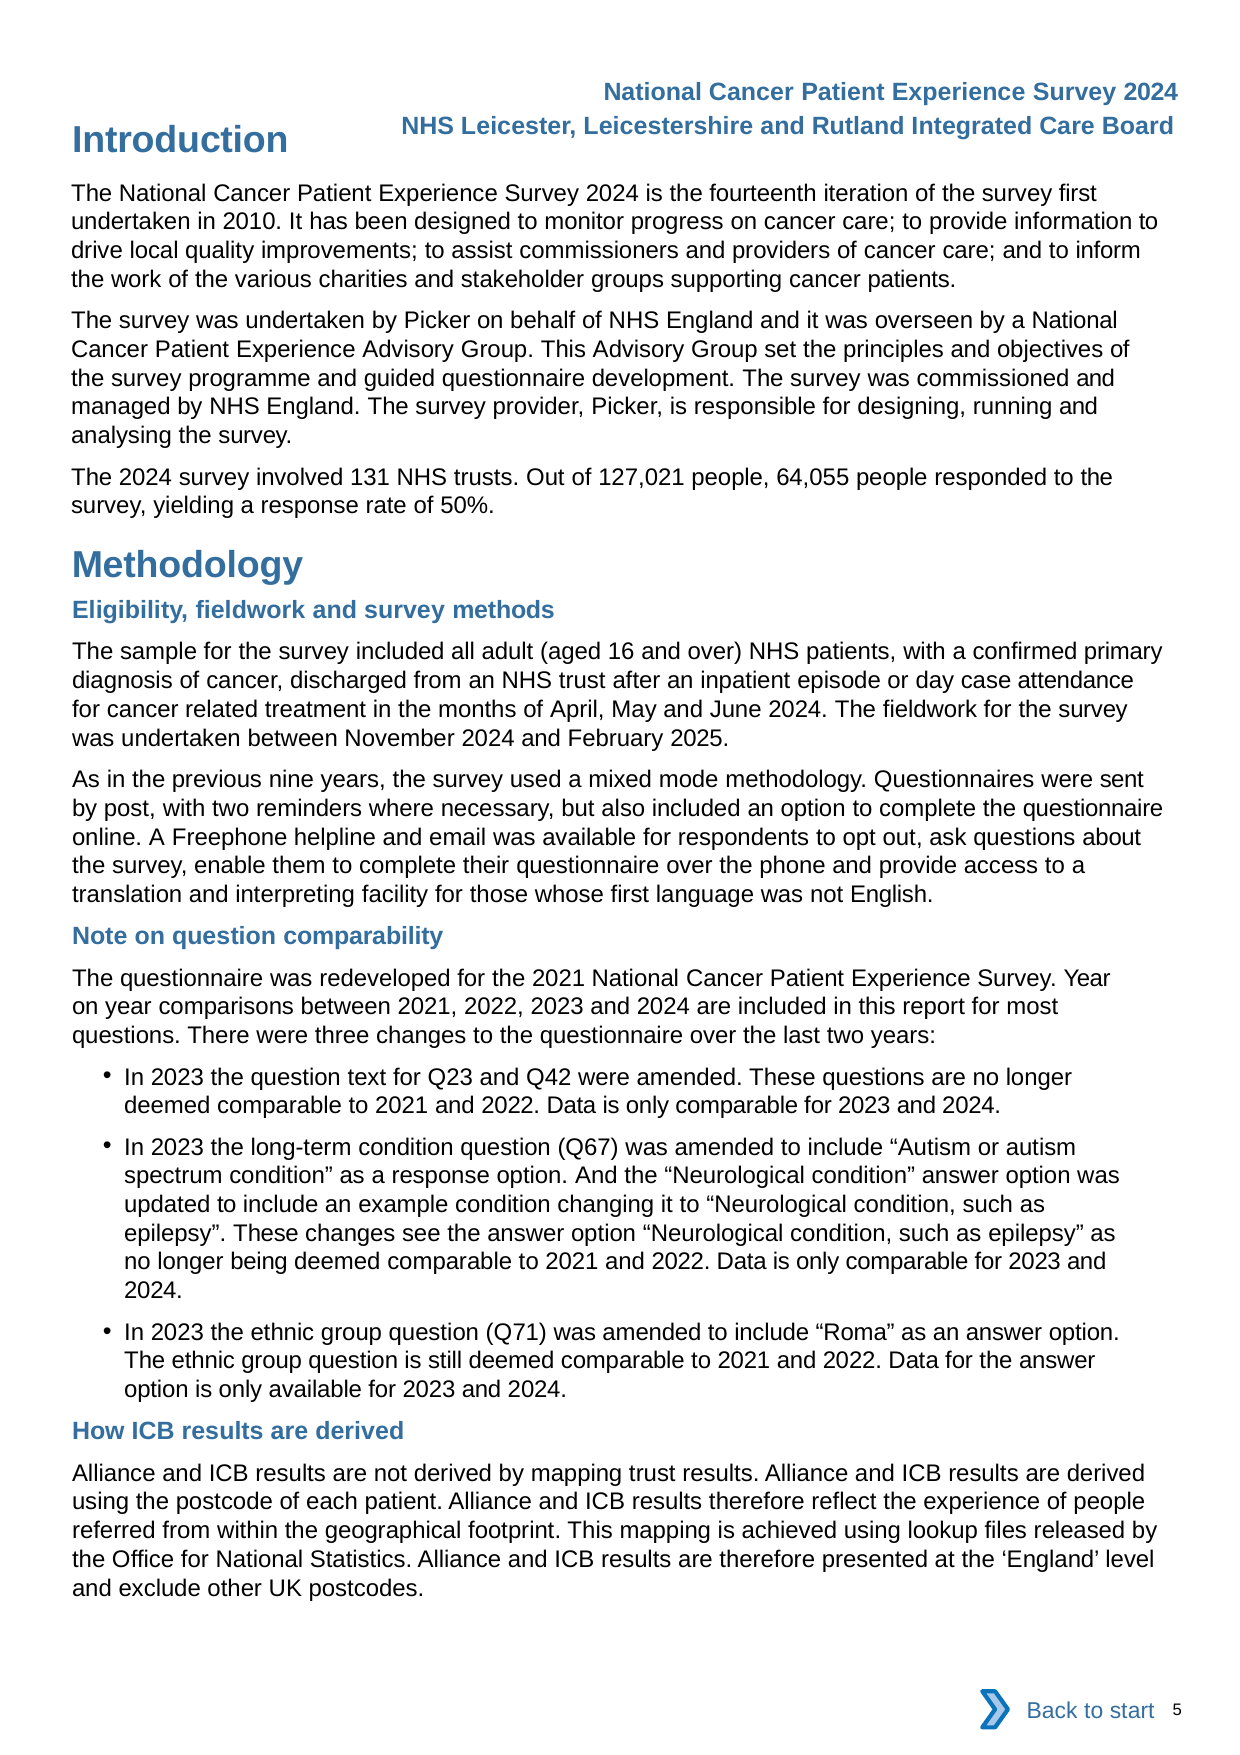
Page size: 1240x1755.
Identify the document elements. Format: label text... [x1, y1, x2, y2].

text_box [981, 1677, 1170, 1741]
slide_number 5 [1176, 1699, 1234, 1720]
text_box NHS Leicester, Leicestershire and Rutland Integrated Care Board [386, 102, 1191, 147]
text_box Eligibility, fieldwork and survey methods The sample for the survey included all adult (aged 16 and over) NHS patients, with a confirmed primary diagnosis of cancer, discharged from an NHS trust after an inpatient episode or day case attendance for cancer related treatment in the months of April, May and June 2024. The fieldwork for the survey was undertaken between November 2024 and February 2025. As in the previous nine years, the survey used a mixed mode methodology. Questionnaires were sent by post, with two reminders where necessary, but also included an option to complete the questionnaire online. A Freephone helpline and email was available for respondents to opt out, ask questions about the survey, enable them to complete their questionnaire over the phone and provide access to a translation and interpreting facility for those whose first language was not English. Note on question comparability The questionnaire was redeveloped for the 2021 National Cancer Patient Experience Survey. Year on year comparisons between 2021, 2022, 2023 and 2024 are included in this report for most questions. There were three changes to the questionnaire over the last two years: In 2023 the question text for Q23 and Q42 were amended. These questions are no longer deemed comparable to 2021 and 2022. Data is only comparable for 2023 and 2024. In 2023 the long-term condition question (Q67) was amended to include “Autism or autism spectrum condition” as a response option. And the “Neurological condition” answer option was updated to include an example condition changing it to “Neurological condition, such as epilepsy”. These changes see the answer option “Neurological condition, such as epilepsy” as no longer being deemed comparable to 2021 and 2022. Data is only comparable for 2023 and 2024. In 2023 the ethnic group question (Q71) was amended to include “Roma” as an answer option. The ethnic group question is still deemed comparable to 2021 and 2022. Data for the answer option is only available for 2023 and 2024. How ICB results are derived Alliance and ICB results are not derived by mapping trust results. Alliance and ICB results are derived using the postcode of each patient. Alliance and ICB results therefore reflect the experience of people referred from within the geographical footprint. This mapping is achieved using lookup files released by the Office for National Statistics. Alliance and ICB results are therefore presented at the ‘England’ level and exclude other UK postcodes. [69, 593, 1169, 1602]
text_box Methodology [69, 539, 690, 585]
text_box The National Cancer Patient Experience Survey 2024 is the fourteenth iteration of the survey first undertaken in 2010. It has been designed to monitor progress on cancer care; to provide information to drive local quality improvements; to assist commissioners and providers of cancer care; and to inform the work of the various charities and stakeholder groups supporting cancer patients. The survey was undertaken by Picker on behalf of NHS England and it was overseen by a National Cancer Patient Experience Advisory Group. This Advisory Group set the principles and objectives of the survey programme and guided questionnaire development. The survey was commissioned and managed by NHS England. The survey provider, Picker, is responsible for designing, running and analysing the survey. The 2024 survey involved 131 NHS trusts. Out of 127,021 people, 64,055 people responded to the survey, yielding a response rate of 50%. [68, 177, 1168, 519]
text_box National Cancer Patient Experience Survey 2024 [588, 68, 1194, 113]
title Introduction [70, 114, 690, 177]
